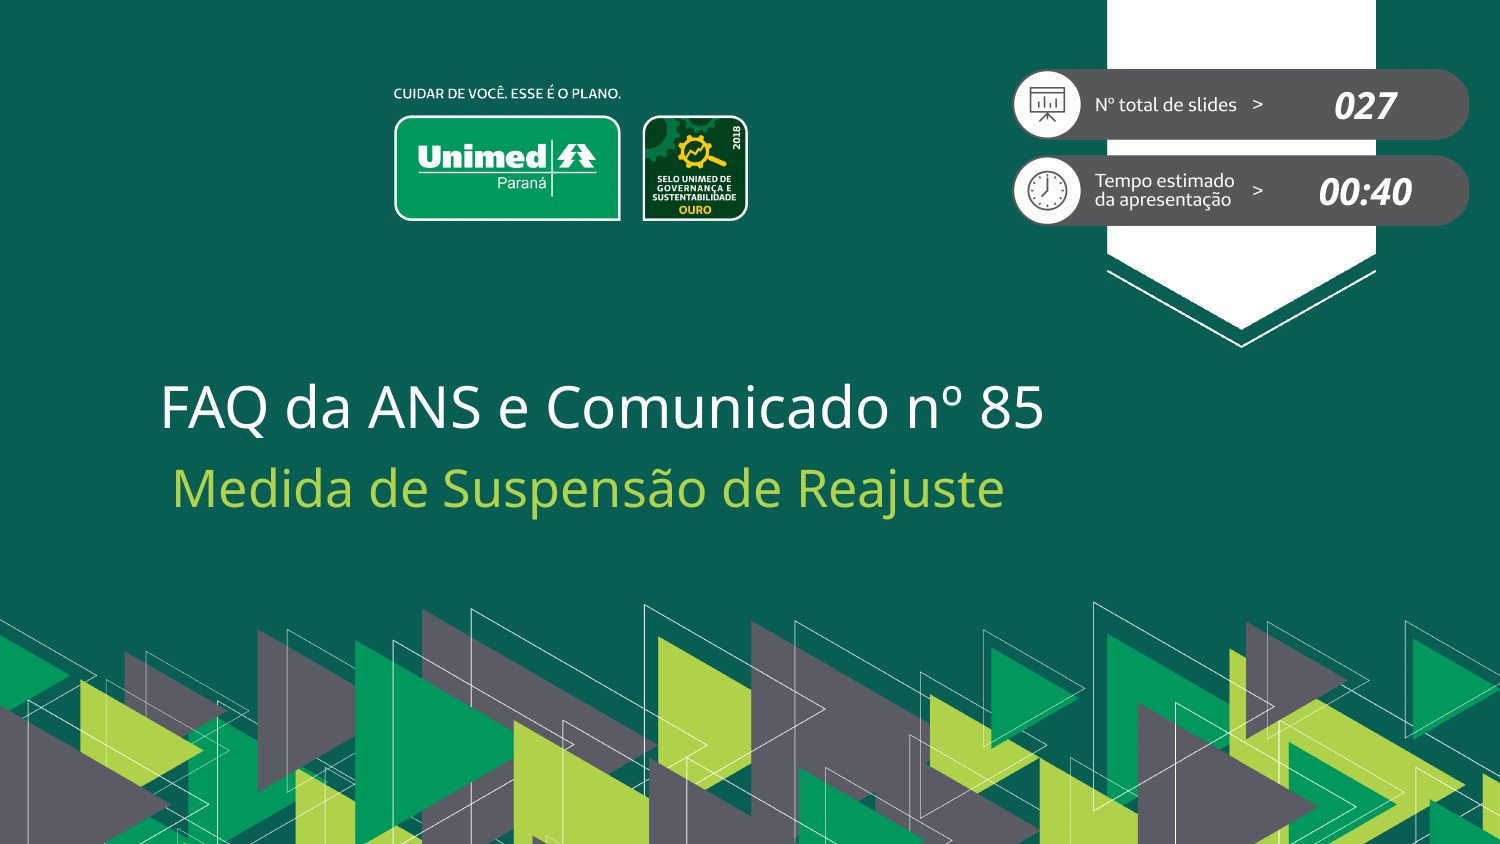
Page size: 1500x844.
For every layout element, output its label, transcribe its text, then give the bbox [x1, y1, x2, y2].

picture [0, 0, 1500, 844]
text_box 027 [1291, 74, 1440, 134]
title FAQ da ANS e Comunicado nº 85 [61, 285, 1143, 447]
subtitle Medida de Suspensão de Reajuste [20, 447, 1158, 592]
text_box 00:40 [1291, 160, 1440, 221]
